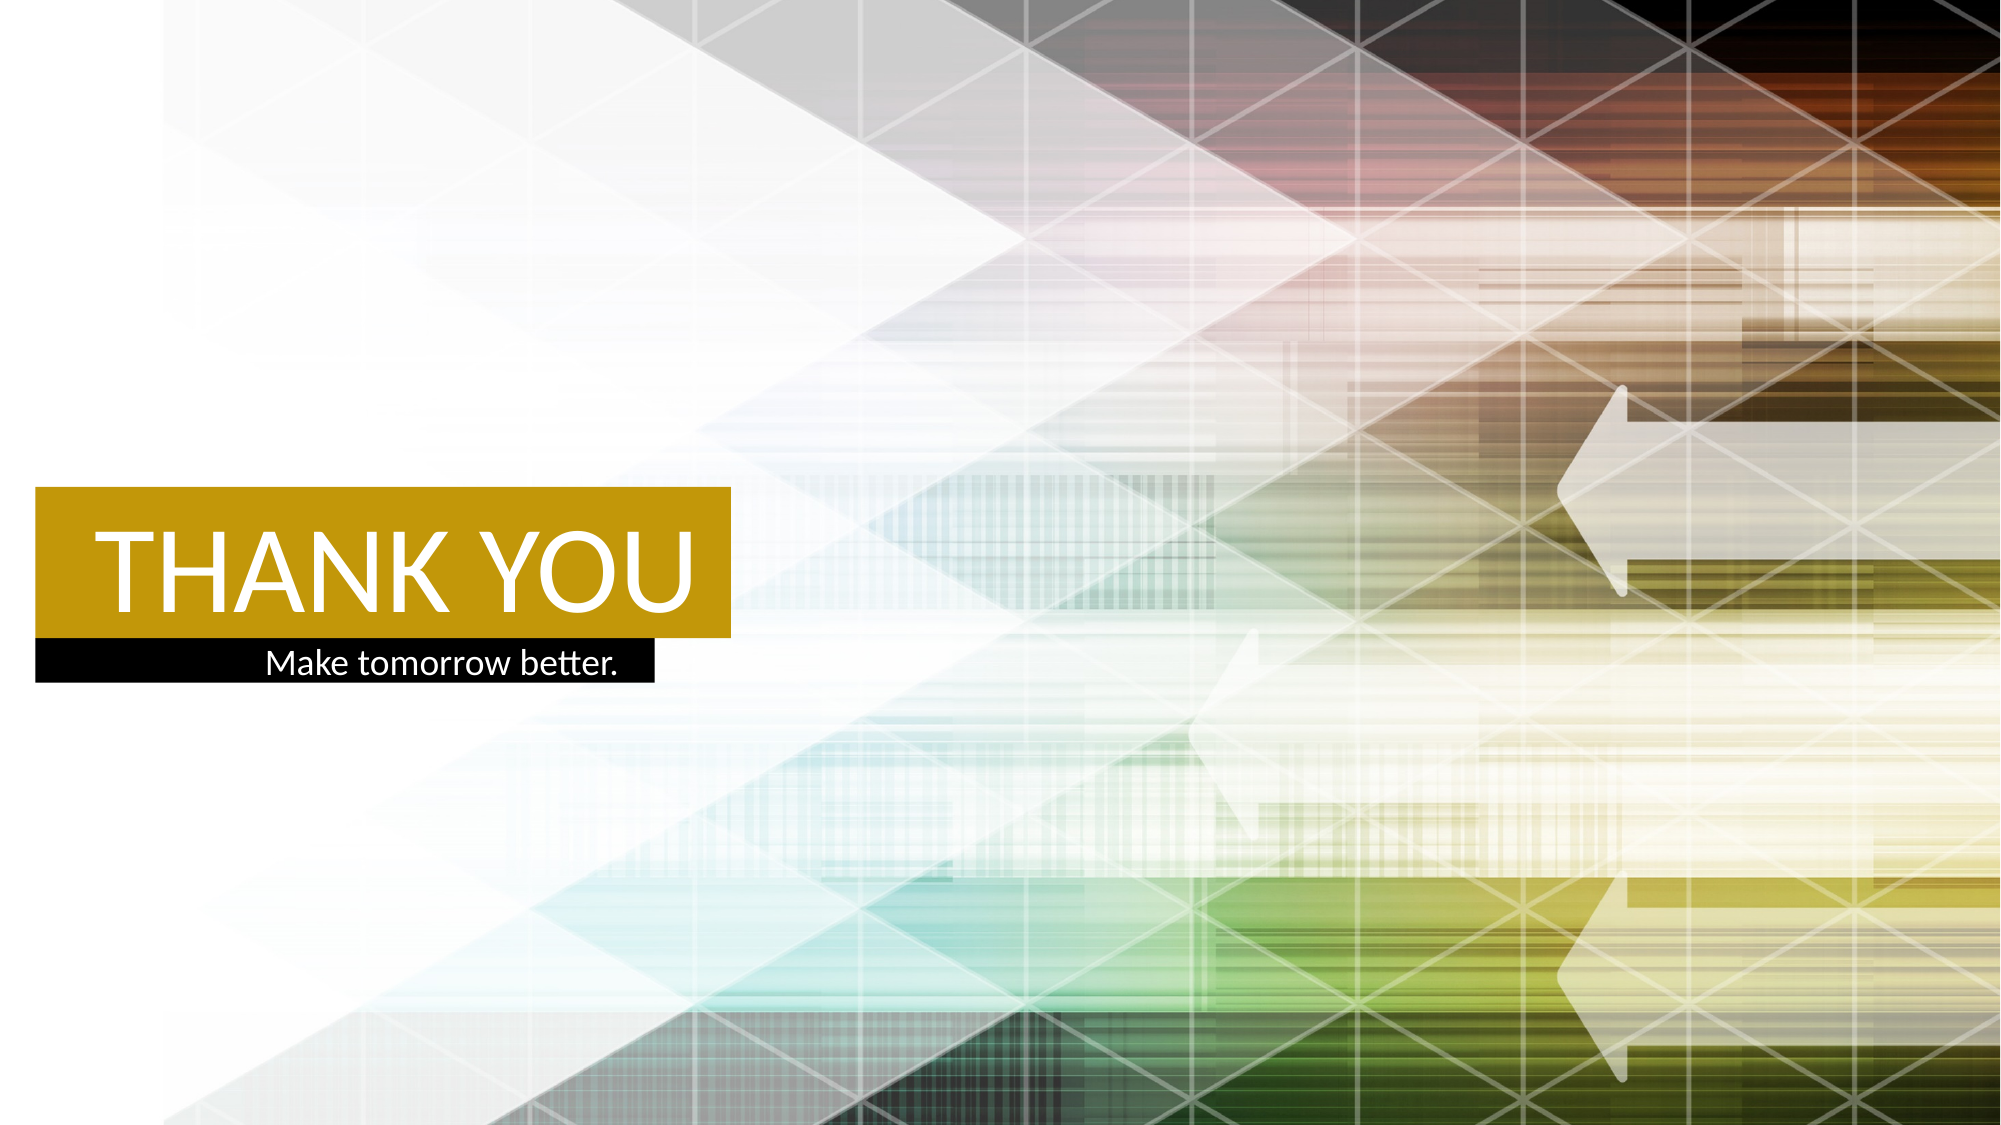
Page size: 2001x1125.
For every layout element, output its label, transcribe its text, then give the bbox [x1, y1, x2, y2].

title THANK YOU [35, 486, 731, 639]
list Make tomorrow better. [35, 639, 655, 683]
picture [0, 0, 2001, 1125]
